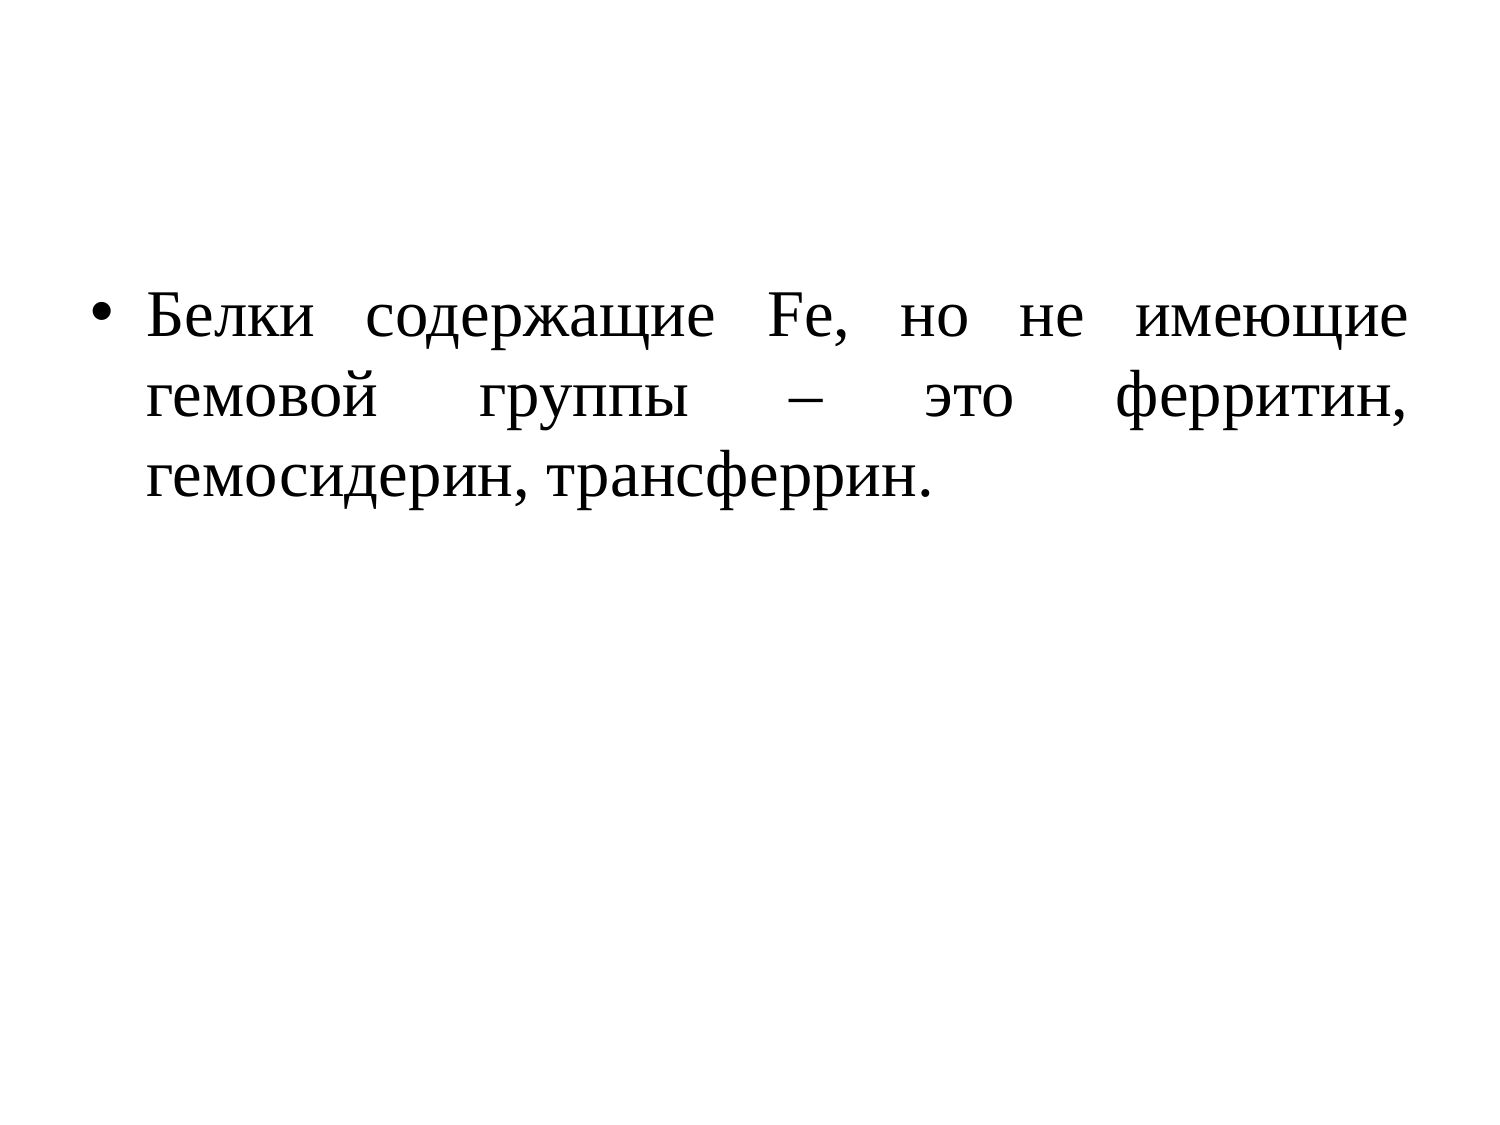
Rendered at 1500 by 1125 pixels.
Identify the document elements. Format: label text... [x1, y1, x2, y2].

list Белки содержащие Fe, но не имеющие гемовой группы – это ферритин, гемосидерин, трансферрин. [75, 262, 1425, 1005]
